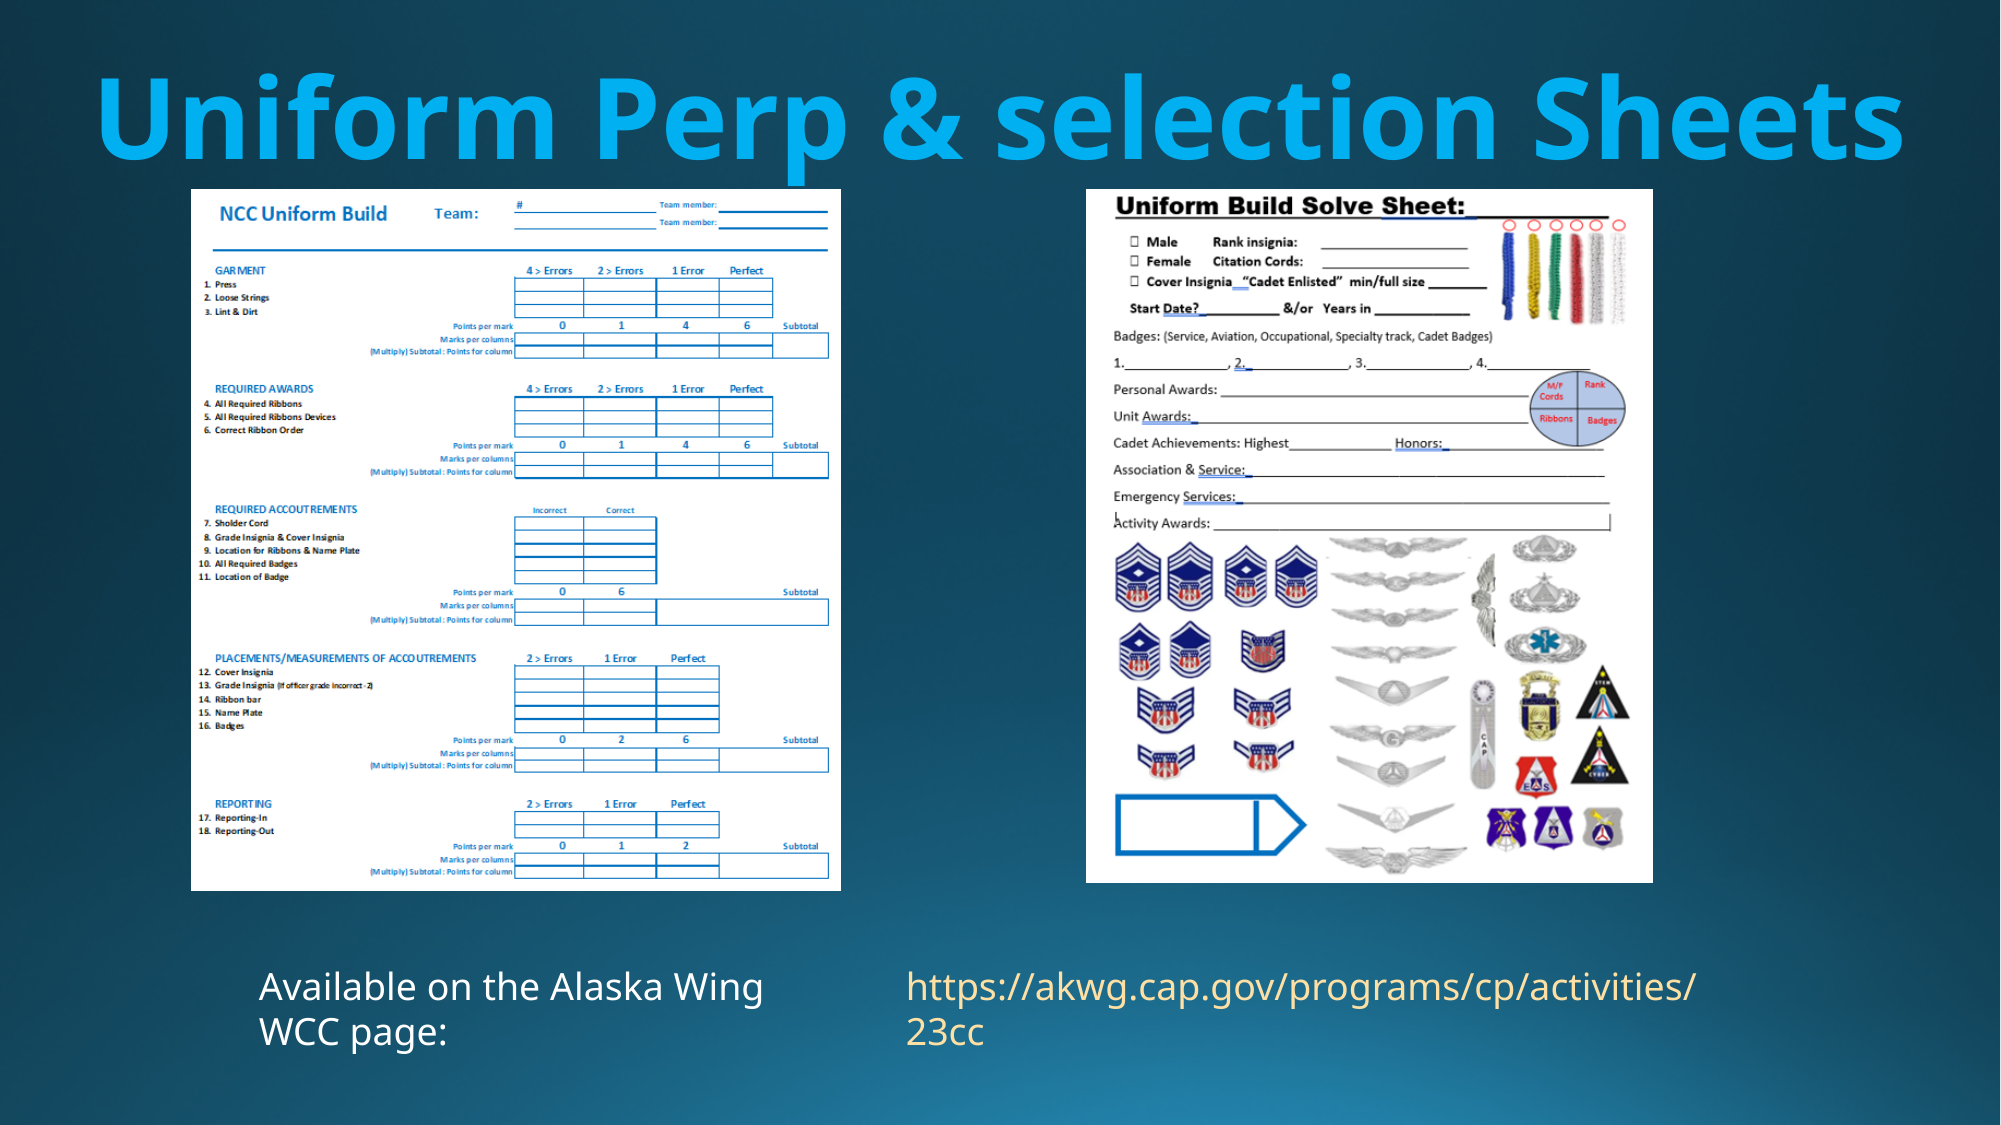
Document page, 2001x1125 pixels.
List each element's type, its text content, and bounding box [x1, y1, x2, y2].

picture [0, 0, 2001, 1125]
text_box Uniform Perp & selection Sheets [32, 14, 1968, 232]
text_box https://akwg.cap.gov/programs/cp/activities/23cc [891, 955, 1756, 1061]
text_box Available on the Alaska Wing WCC page: [244, 955, 796, 1061]
